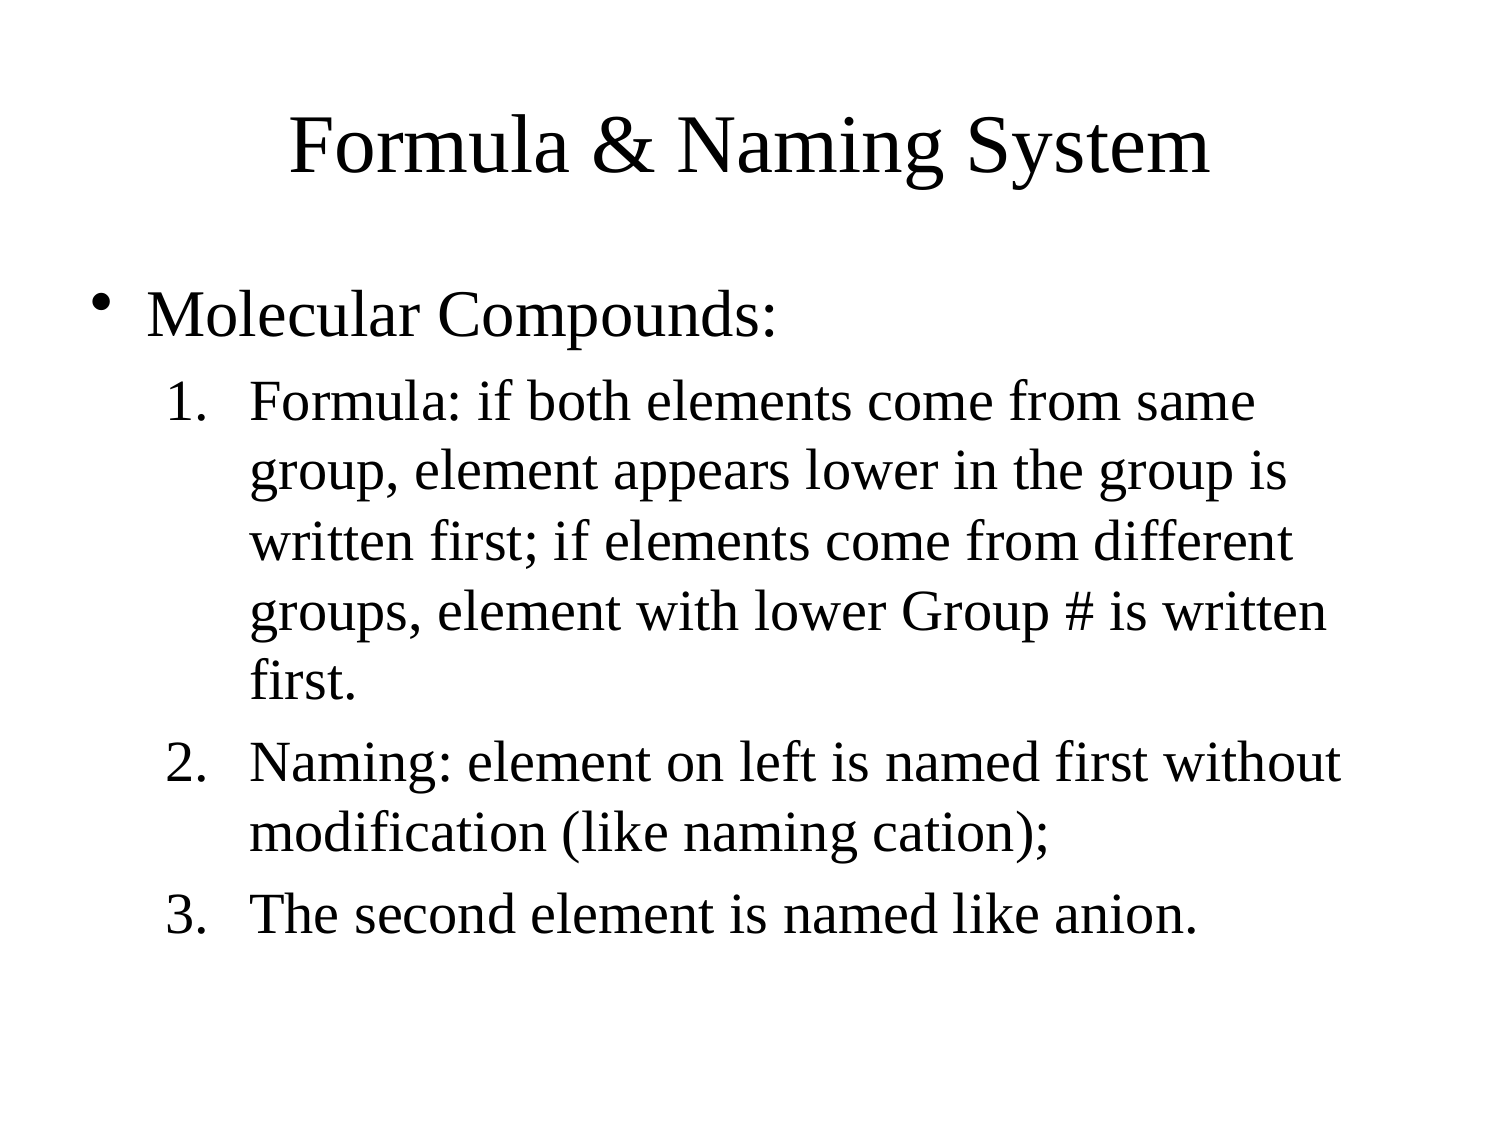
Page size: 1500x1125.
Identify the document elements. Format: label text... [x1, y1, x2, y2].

list Molecular Compounds: Formula: if both elements come from same group, element appears lower in the group is written first; if elements come from different groups, element with lower Group # is written first. Naming: element on left is named first without modification (like naming cation); The second element is named like anion. [75, 262, 1425, 1005]
title Formula & Naming System [75, 45, 1425, 233]
